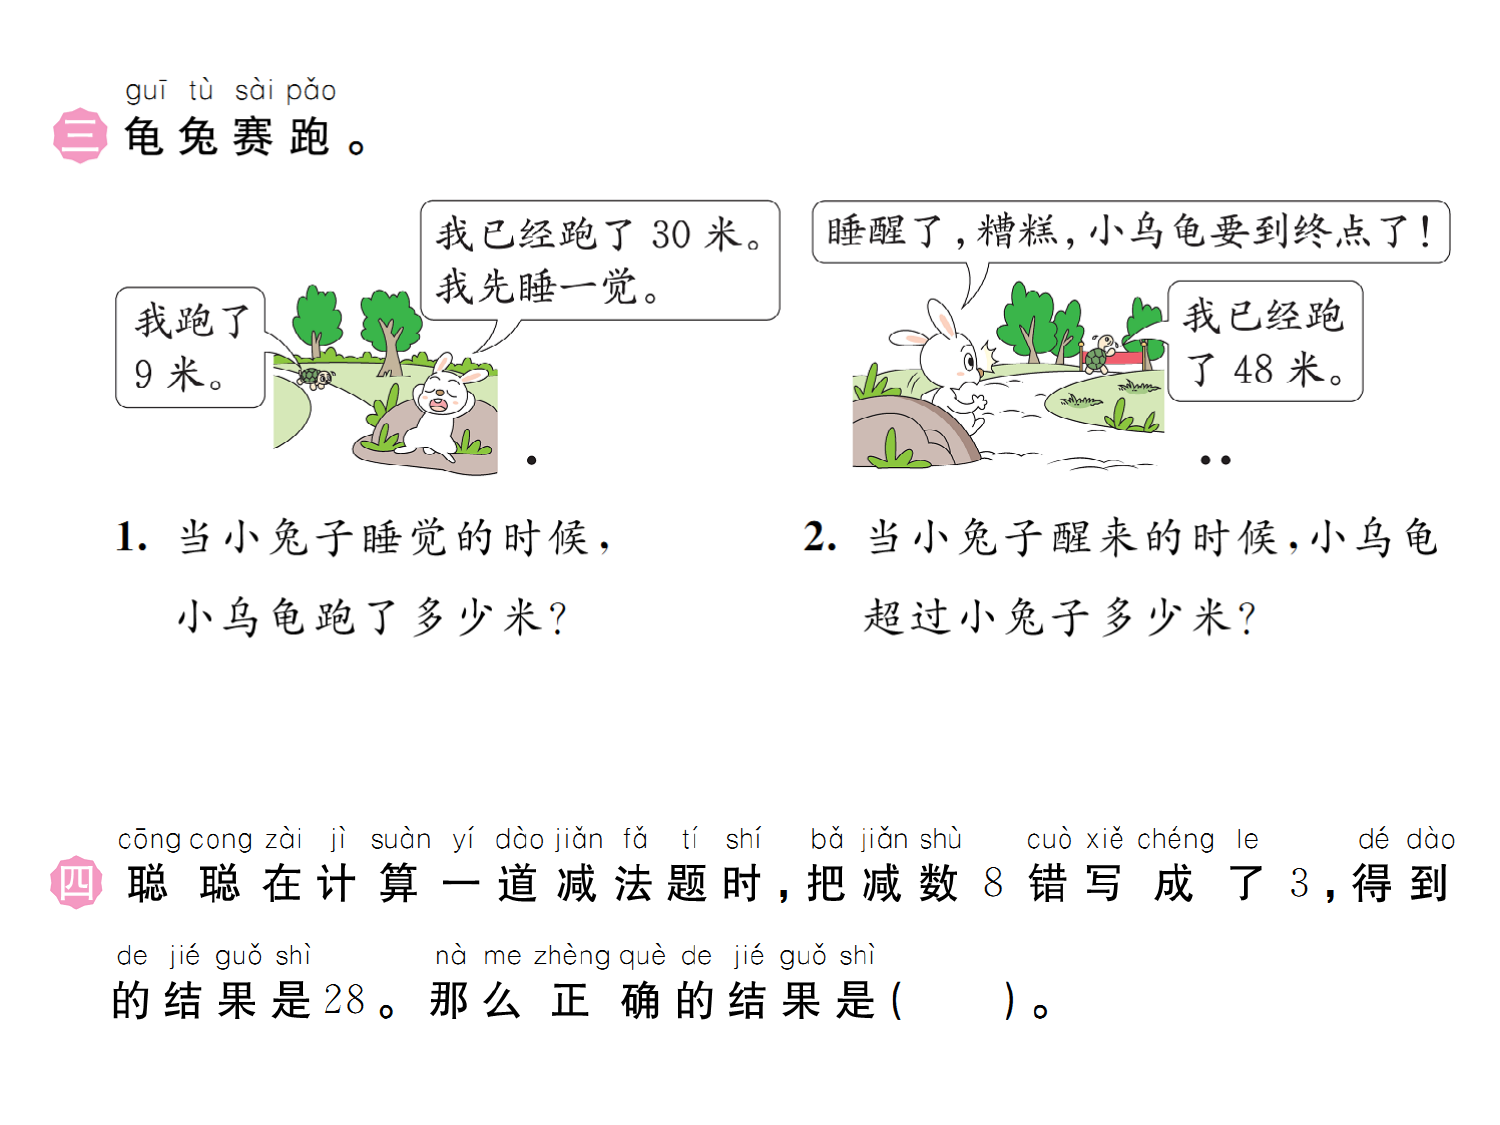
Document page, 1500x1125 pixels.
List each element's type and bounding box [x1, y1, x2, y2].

picture [37, 54, 1467, 1026]
